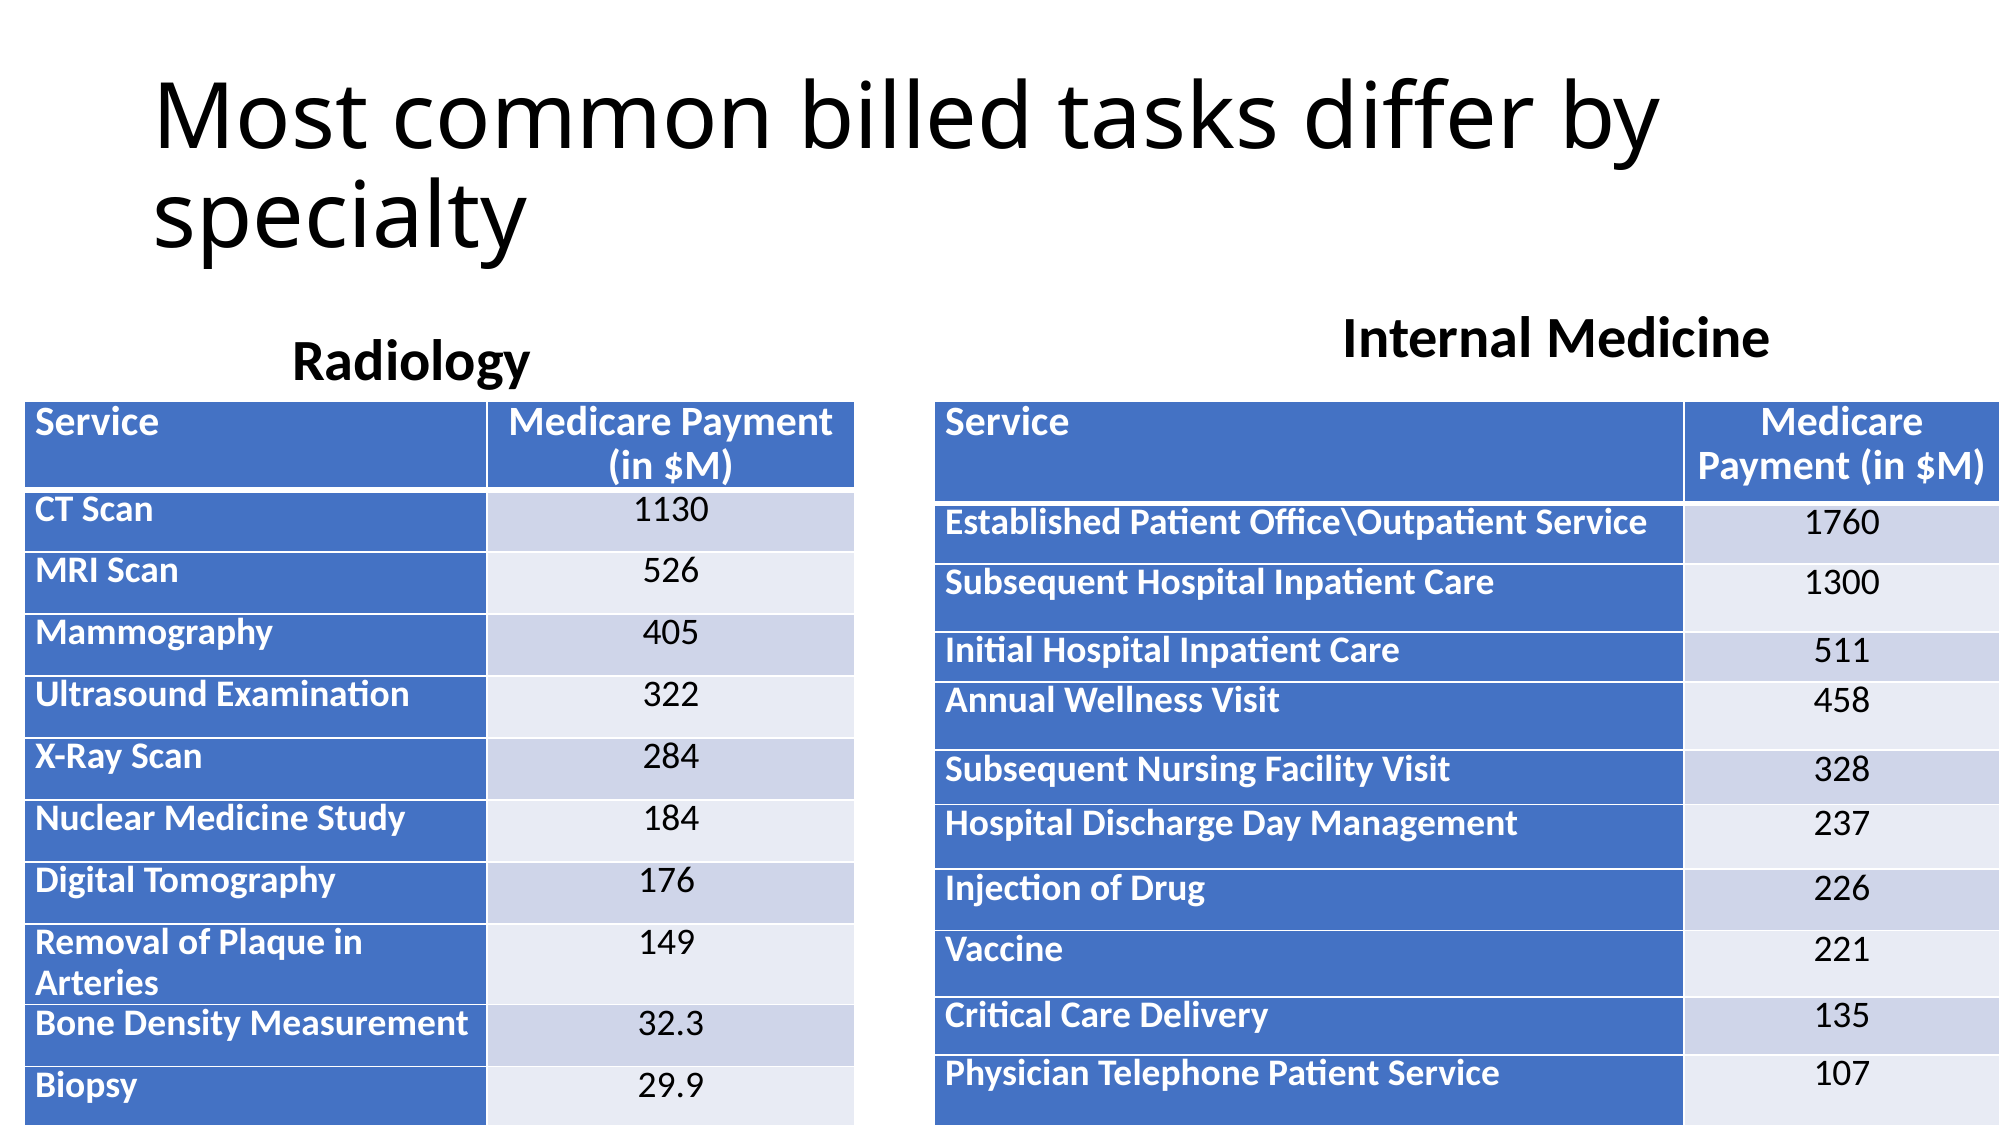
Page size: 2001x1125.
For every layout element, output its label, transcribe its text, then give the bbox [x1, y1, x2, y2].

table_cell Physician Telephone Patient Service [935, 1056, 1683, 1125]
table_cell 135 [1685, 998, 1999, 1054]
table_cell Nuclear Medicine Study [25, 801, 486, 861]
table_cell 526 [488, 553, 854, 613]
table_cell 176 [488, 863, 854, 923]
table_cell 322 [488, 677, 854, 737]
table_cell Biopsy [25, 1067, 486, 1125]
table_cell Bone Density Measurement [25, 1005, 486, 1066]
table_cell 149 [488, 925, 854, 1004]
table_cell Established Patient Office\Outpatient Service [935, 506, 1683, 563]
table_cell Subsequent Nursing Facility Visit [935, 751, 1683, 804]
table_cell 29.9 [488, 1067, 854, 1125]
table_cell Digital Tomography [25, 863, 486, 923]
table_cell 107 [1685, 1056, 1999, 1125]
table_cell 405 [488, 615, 854, 675]
table_cell 226 [1685, 870, 1999, 930]
table_cell Vaccine [935, 931, 1683, 996]
table_cell Removal of Plaque in Arteries [25, 925, 486, 1004]
table_cell 32.3 [488, 1005, 854, 1066]
table_cell 237 [1685, 805, 1999, 868]
text_box Internal Medicine [1327, 299, 1811, 401]
table_cell 511 [1685, 633, 1999, 681]
table_cell Mammography [25, 615, 486, 675]
table_cell 284 [488, 739, 854, 799]
table_cell Critical Care Delivery [935, 998, 1683, 1054]
table_cell 328 [1685, 751, 1999, 804]
table_cell MRI Scan [25, 553, 486, 613]
table_cell Subsequent Hospital Inpatient Care [935, 565, 1683, 631]
table_cell Ultrasound Examination [25, 677, 486, 737]
table_cell 221 [1685, 931, 1999, 996]
table_cell 458 [1685, 683, 1999, 749]
table_cell 1300 [1685, 565, 1999, 631]
title Most common billed tasks differ by specialty [137, 59, 1931, 278]
table_cell Annual Wellness Visit [935, 683, 1683, 749]
table_cell Initial Hospital Inpatient Care [935, 633, 1683, 681]
table_cell Injection of Drug [935, 870, 1683, 930]
table_cell X-Ray Scan [25, 739, 486, 799]
table_cell 1760 [1685, 506, 1999, 563]
table_header Service [935, 402, 1683, 501]
table_header Medicare Payment (in $M) [1685, 402, 1999, 501]
table_cell 184 [488, 801, 854, 861]
table_header Medicare Payment (in $M) [488, 402, 854, 487]
list Radiology [277, 322, 601, 400]
table_cell Hospital Discharge Day Management [935, 805, 1683, 868]
table_header Service [25, 402, 486, 487]
table_cell 1130 [488, 493, 854, 551]
table_cell CT Scan [25, 493, 486, 551]
